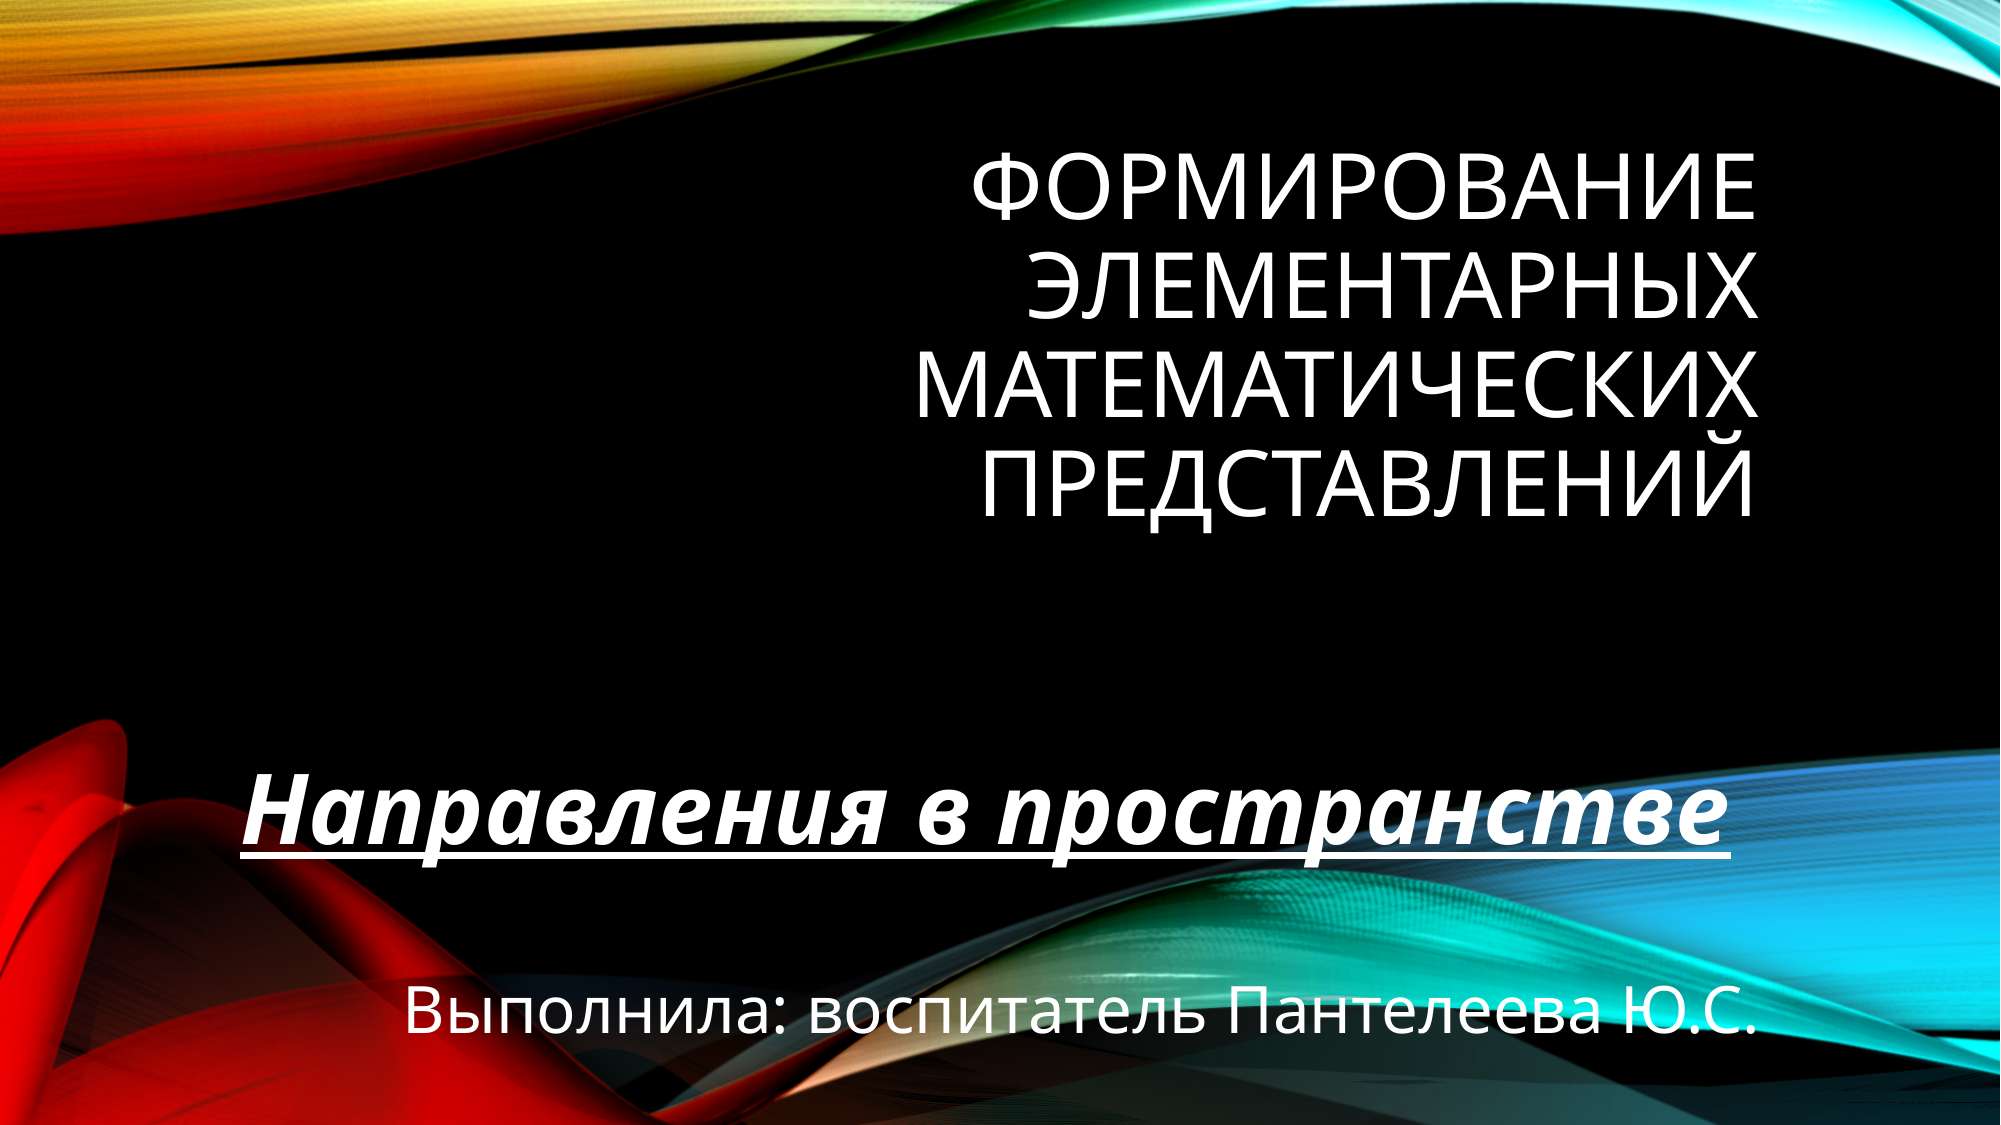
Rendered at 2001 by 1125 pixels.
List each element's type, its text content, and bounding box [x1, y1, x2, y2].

title ФОРМИРОВАНИЕ ЭЛЕМЕНТАРНЫХ МАТЕМАТИЧЕСКИХ ПРЕДСТАВЛЕНИЙ [225, 44, 1775, 545]
picture [0, 717, 2000, 1125]
subtitle Направления в пространстве Выполнила: воспитатель Пантелеева Ю.С. [225, 562, 1775, 1062]
picture [0, 0, 2000, 237]
